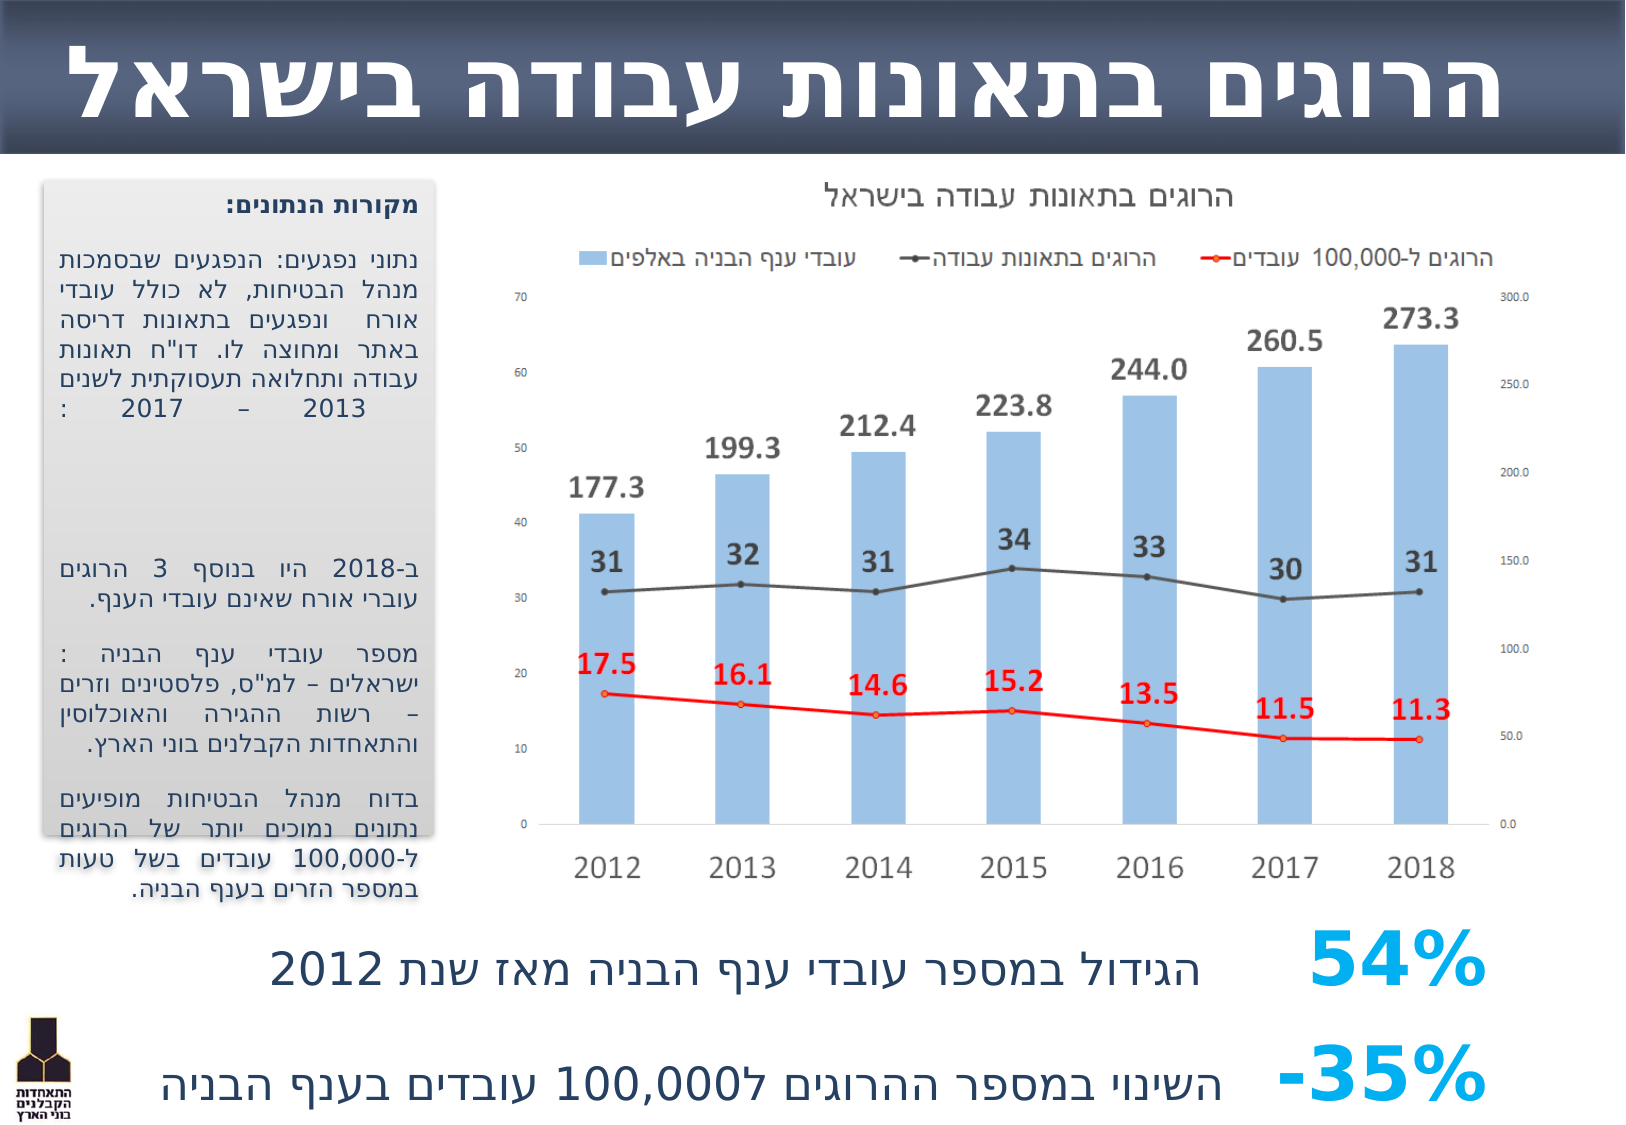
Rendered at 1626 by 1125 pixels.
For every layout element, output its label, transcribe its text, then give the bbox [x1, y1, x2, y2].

text_box מקורות הנתונים: נתוני נפגעים: הנפגעים שבסמכות מנהל הבטיחות, לא כולל עובדי אורח ונפגעים בתאונות דריסה באתר ומחוצה לו. דו"ח תאונות עבודה ותחלואה תעסוקתית לשנים 2013 – 2017 : https://employment.molsa.gov.il/Publications/News/Pages/%D7%9DccupationalSafetyReport2013-2017.aspx ב-2018 היו בנוסף 3 הרוגים עוברי אורח שאינם עובדי הענף. מספר עובדי ענף הבניה : ישראלים – למ"ס, פלסטינים וזרים – רשות ההגירה והאוכלוסין והתאחדות הקבלנים בוני הארץ. בדוח מנהל הבטיחות מופיעים נתונים נמוכים יותר של הרוגים ל-100,000 עובדים בשל טעות במספר הזרים בענף הבניה. [44, 180, 435, 835]
picture [6, 1010, 82, 1125]
picture [492, 163, 1564, 894]
text_box 54% הגידול במספר עובדי ענף הבניה מאז שנת 2012 35%- השינוי במספר ההרוגים ל100,000 עובדים בענף הבניה מאז שנת 2012 [81, 902, 1503, 1125]
picture [0, 0, 1625, 155]
